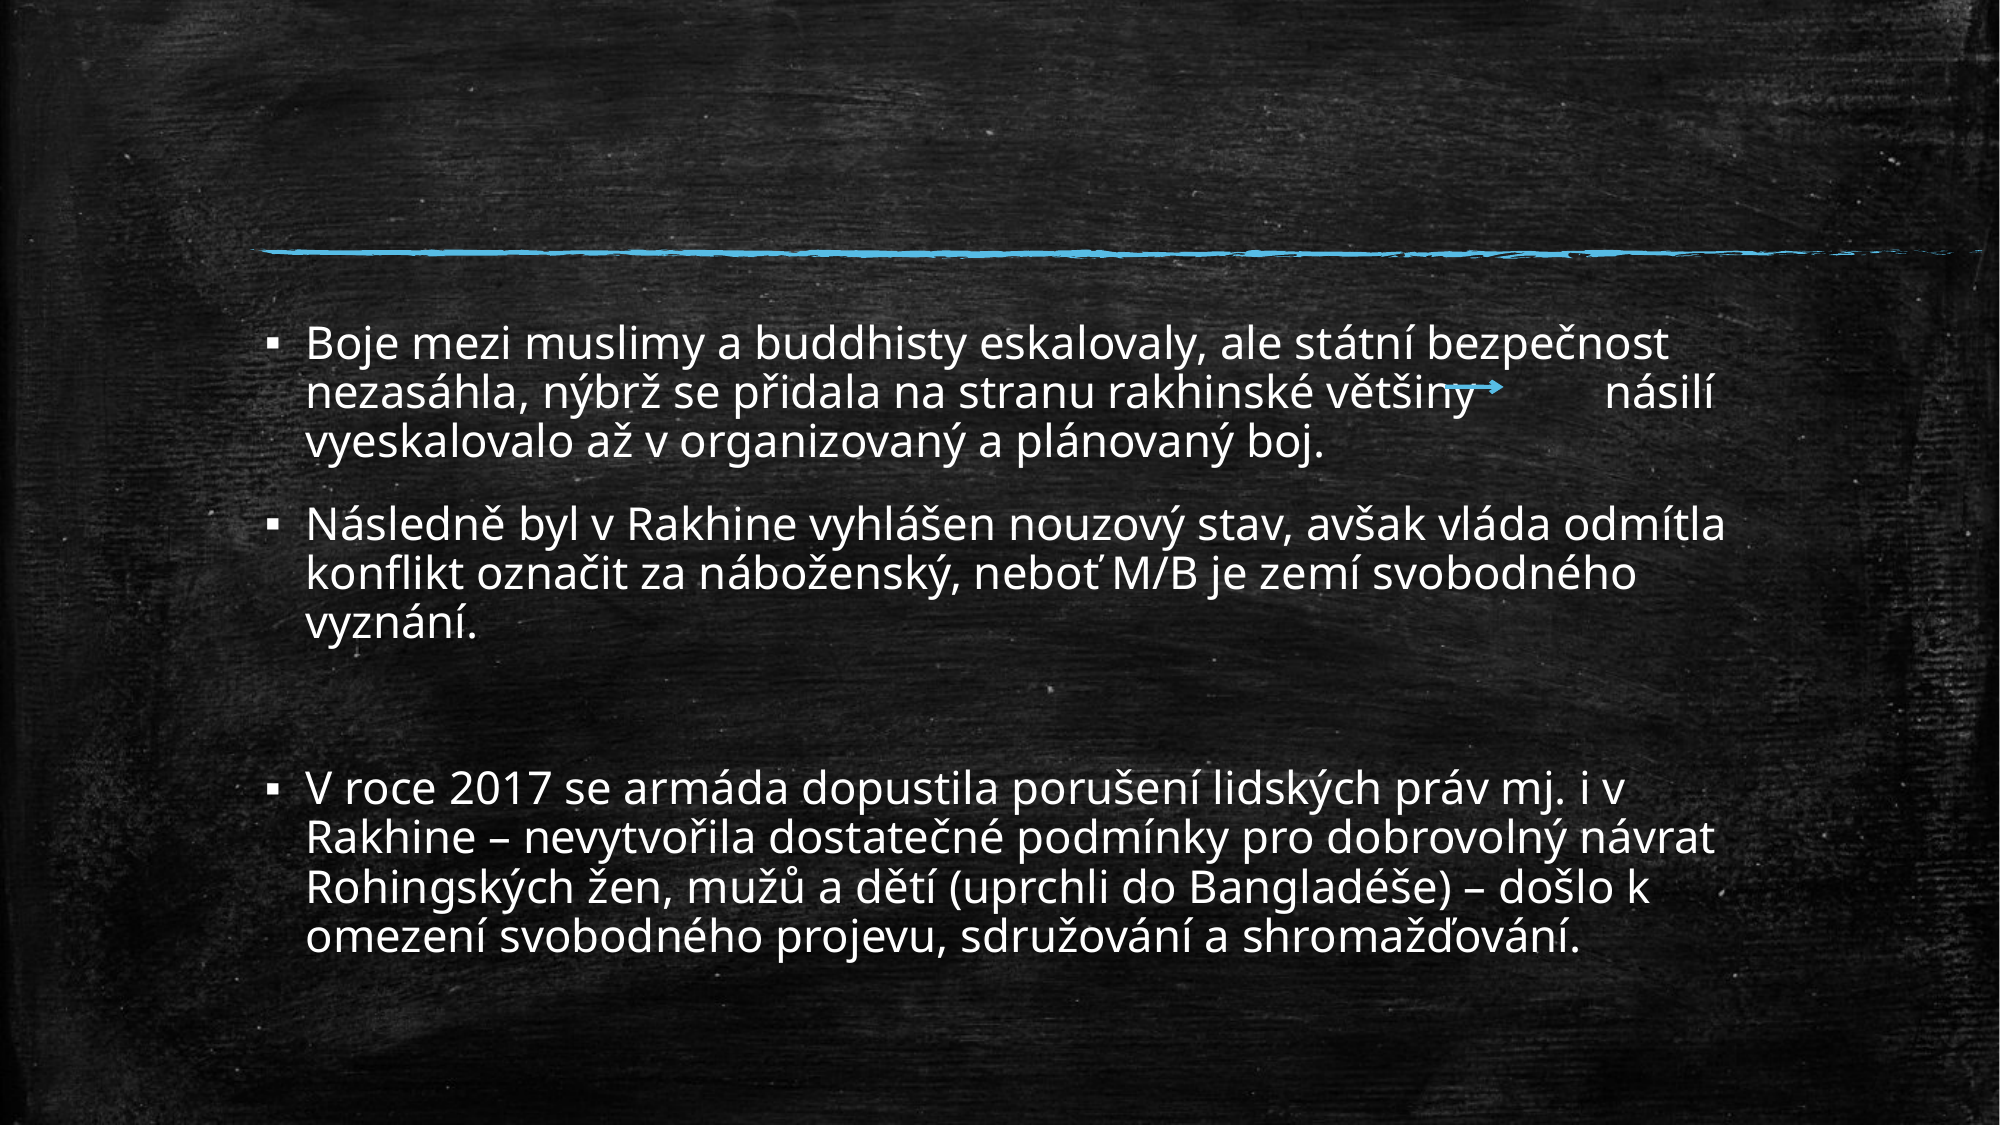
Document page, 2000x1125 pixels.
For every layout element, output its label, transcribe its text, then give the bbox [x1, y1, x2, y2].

list Boje mezi muslimy a buddhisty eskalovaly, ale státní bezpečnost nezasáhla, nýbrž se přidala na stranu rakhinské většiny násilí vyeskalovalo až v organizovaný a plánovaný boj. Následně byl v Rakhine vyhlášen nouzový stav, avšak vláda odmítla konflikt označit za náboženský, neboť M/B je zemí svobodného vyznání. V roce 2017 se armáda dopustila porušení lidských práv mj. i v Rakhine – nevytvořila dostatečné podmínky pro dobrovolný návrat Rohingských žen, mužů a dětí (uprchli do Bangladéše) – došlo k omezení svobodného projevu, sdružování a shromažďování. [249, 312, 1750, 1013]
